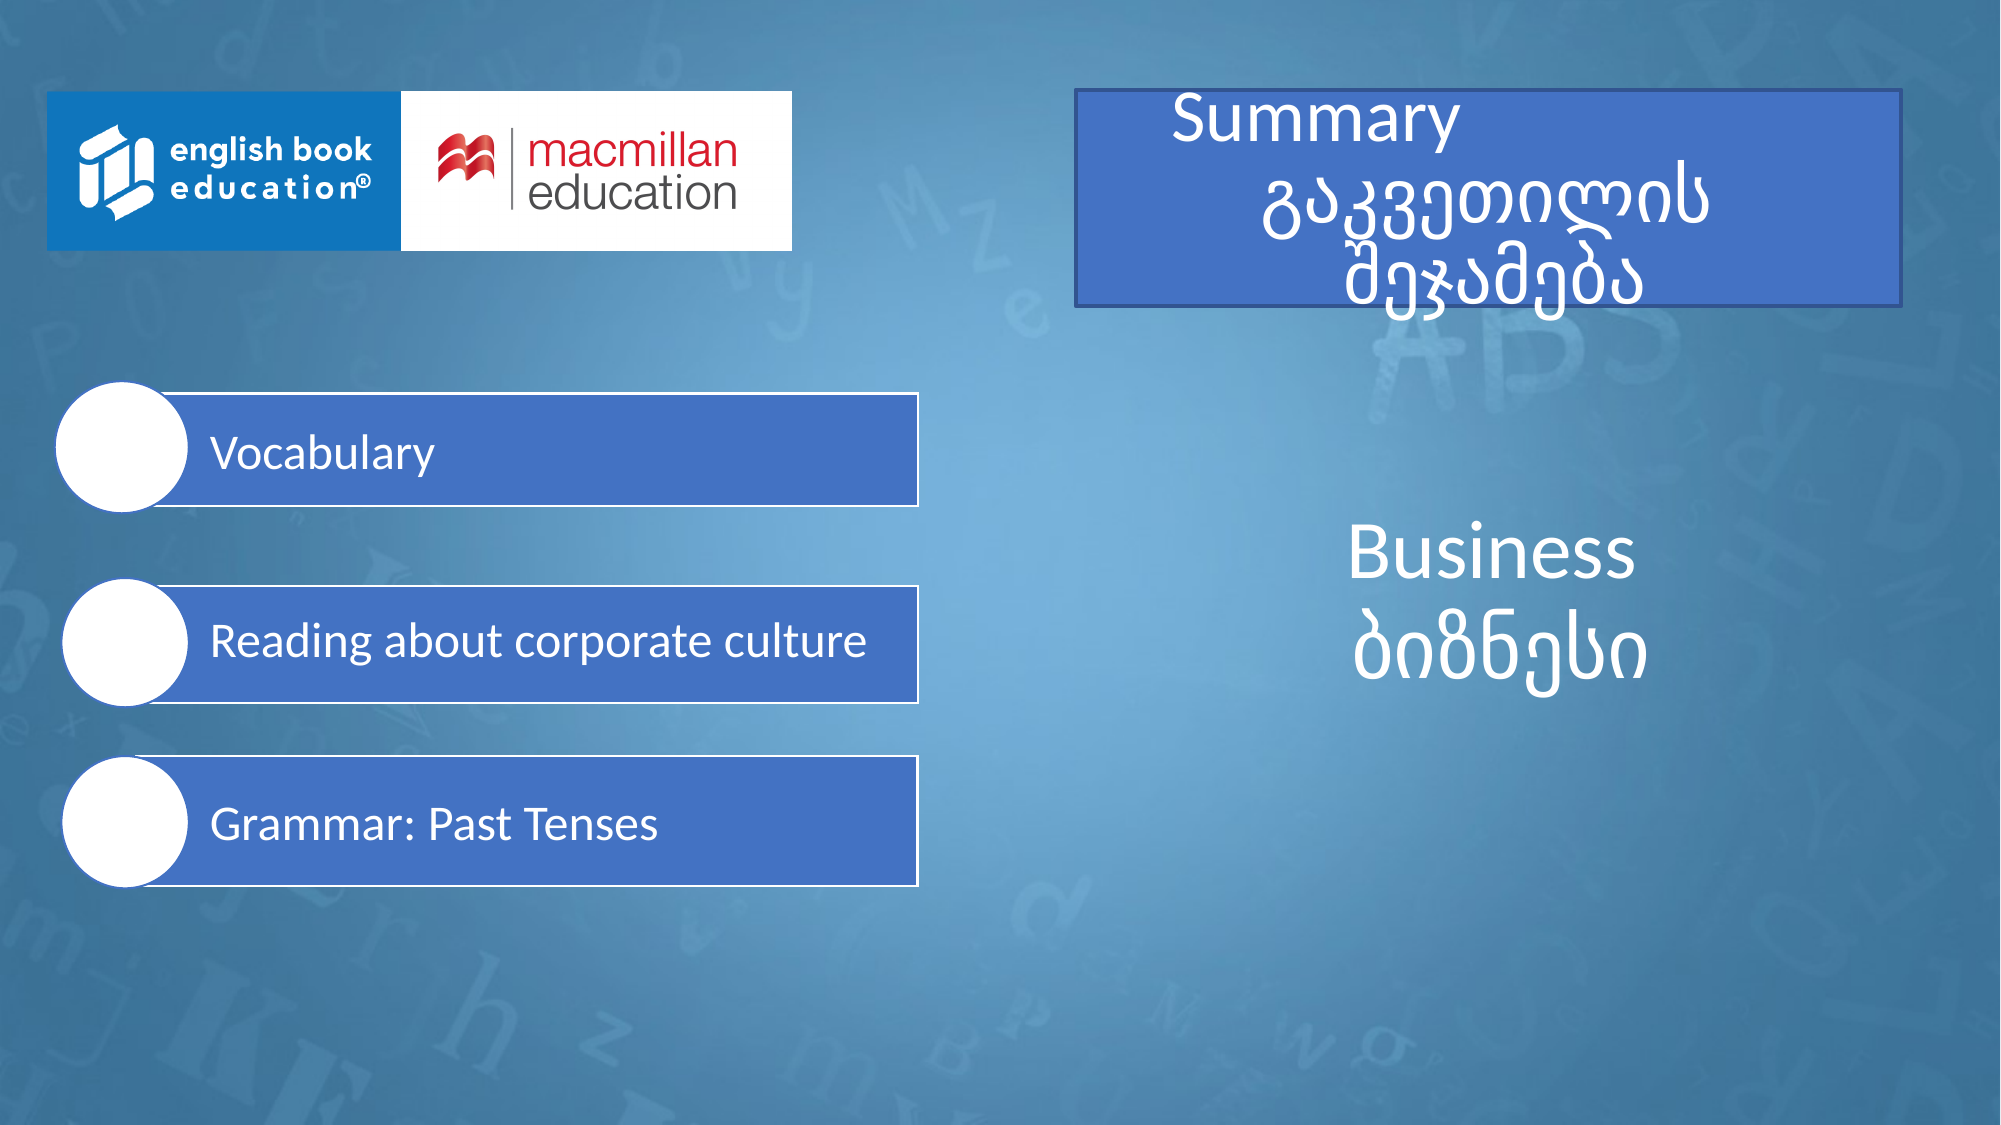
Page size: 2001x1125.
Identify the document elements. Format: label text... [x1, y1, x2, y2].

picture [0, 0, 2001, 1125]
title Summary გაკვეთილის შეჯამება [1088, 89, 1902, 306]
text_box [54, 380, 939, 889]
text_box Business ბიზნესი [1049, 477, 1953, 713]
text_box [1074, 88, 1903, 308]
